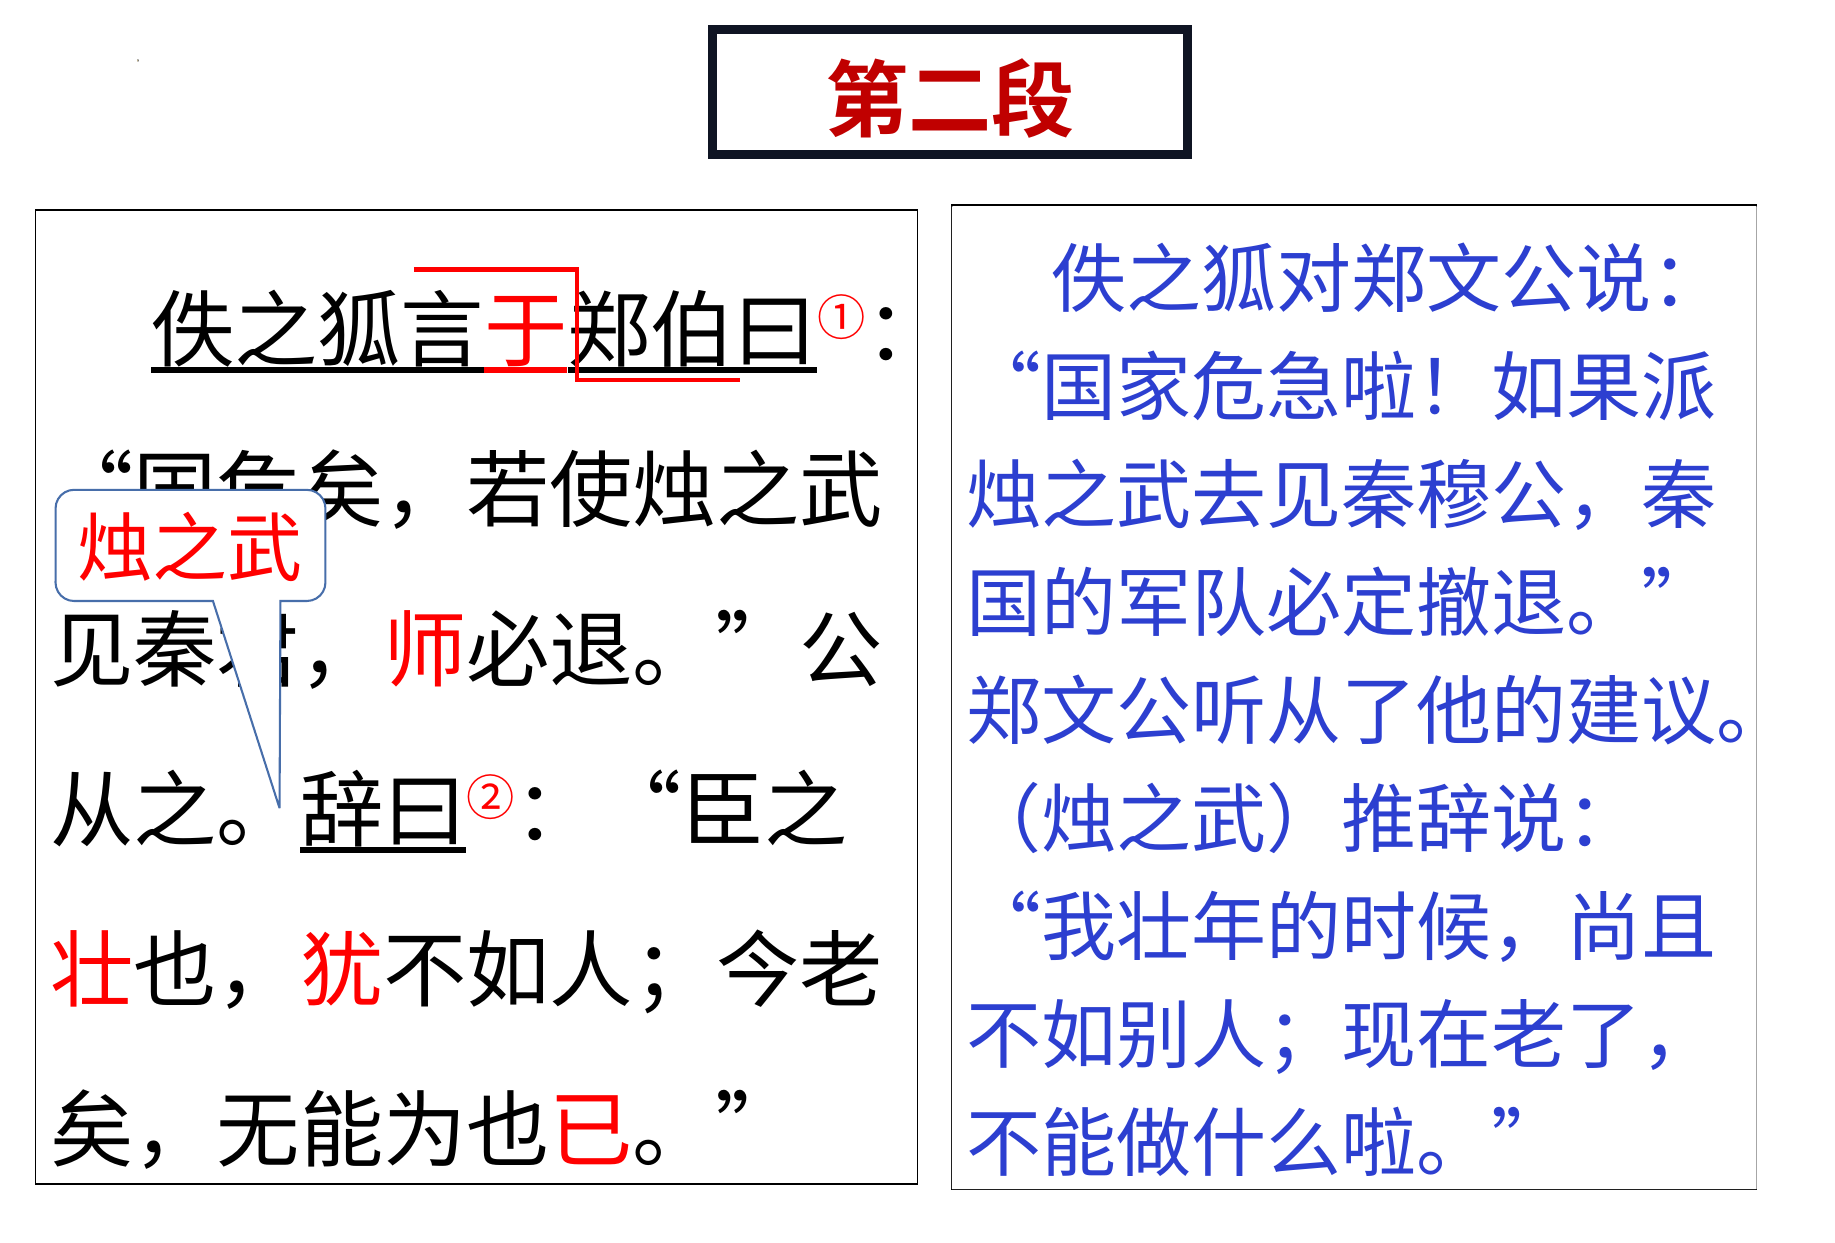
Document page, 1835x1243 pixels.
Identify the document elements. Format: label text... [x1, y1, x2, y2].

text_box 烛之武 [54, 488, 327, 809]
text_box 佚之狐言于郑伯曰①：“国危矣，若使烛之武见秦君，师必退。”公从之。辞曰②：“臣之壮也，犹不如人；今老矣，无能为也已。” [35, 209, 918, 1185]
text_box 第二段 [712, 29, 1188, 155]
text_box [413, 269, 741, 380]
text_box 佚之狐对郑文公说：“国家危急啦！如果派烛之武去见秦穆公，秦国的军队必定撤退。”郑文公听从了他的建议。（烛之武）推辞说：“我壮年的时候，尚且不如别人；现在老了，不能做什么啦。” [951, 206, 1757, 1190]
